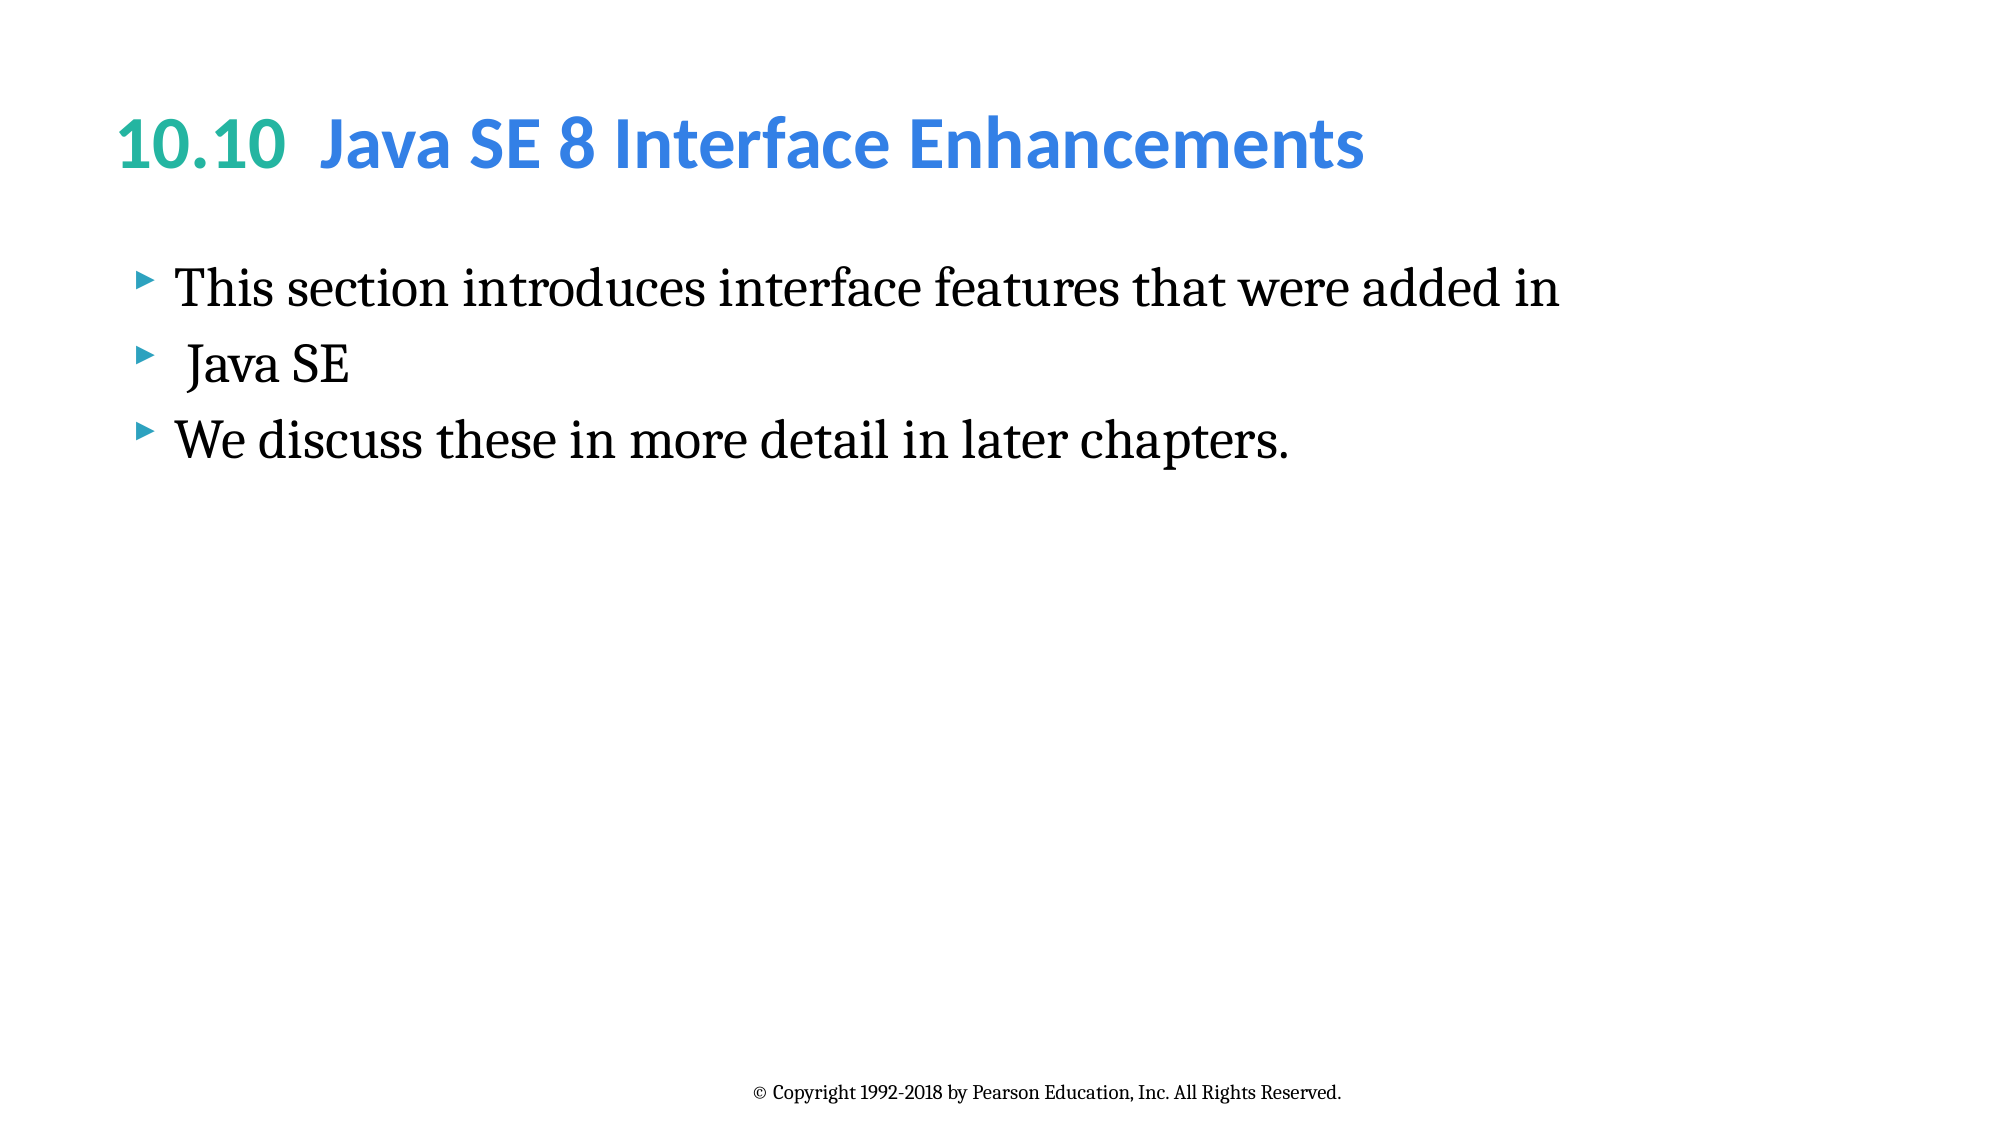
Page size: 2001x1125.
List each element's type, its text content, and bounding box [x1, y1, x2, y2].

title 10.10 Java SE 8 Interface Enhancements [99, 45, 1900, 233]
footer © Copyright 1992-2018 by Pearson Education, Inc. All Rights Reserved. [736, 1051, 1892, 1112]
list This section introduces interface features that were added in Java SE We discuss these in more detail in later chapters. [99, 242, 1900, 986]
